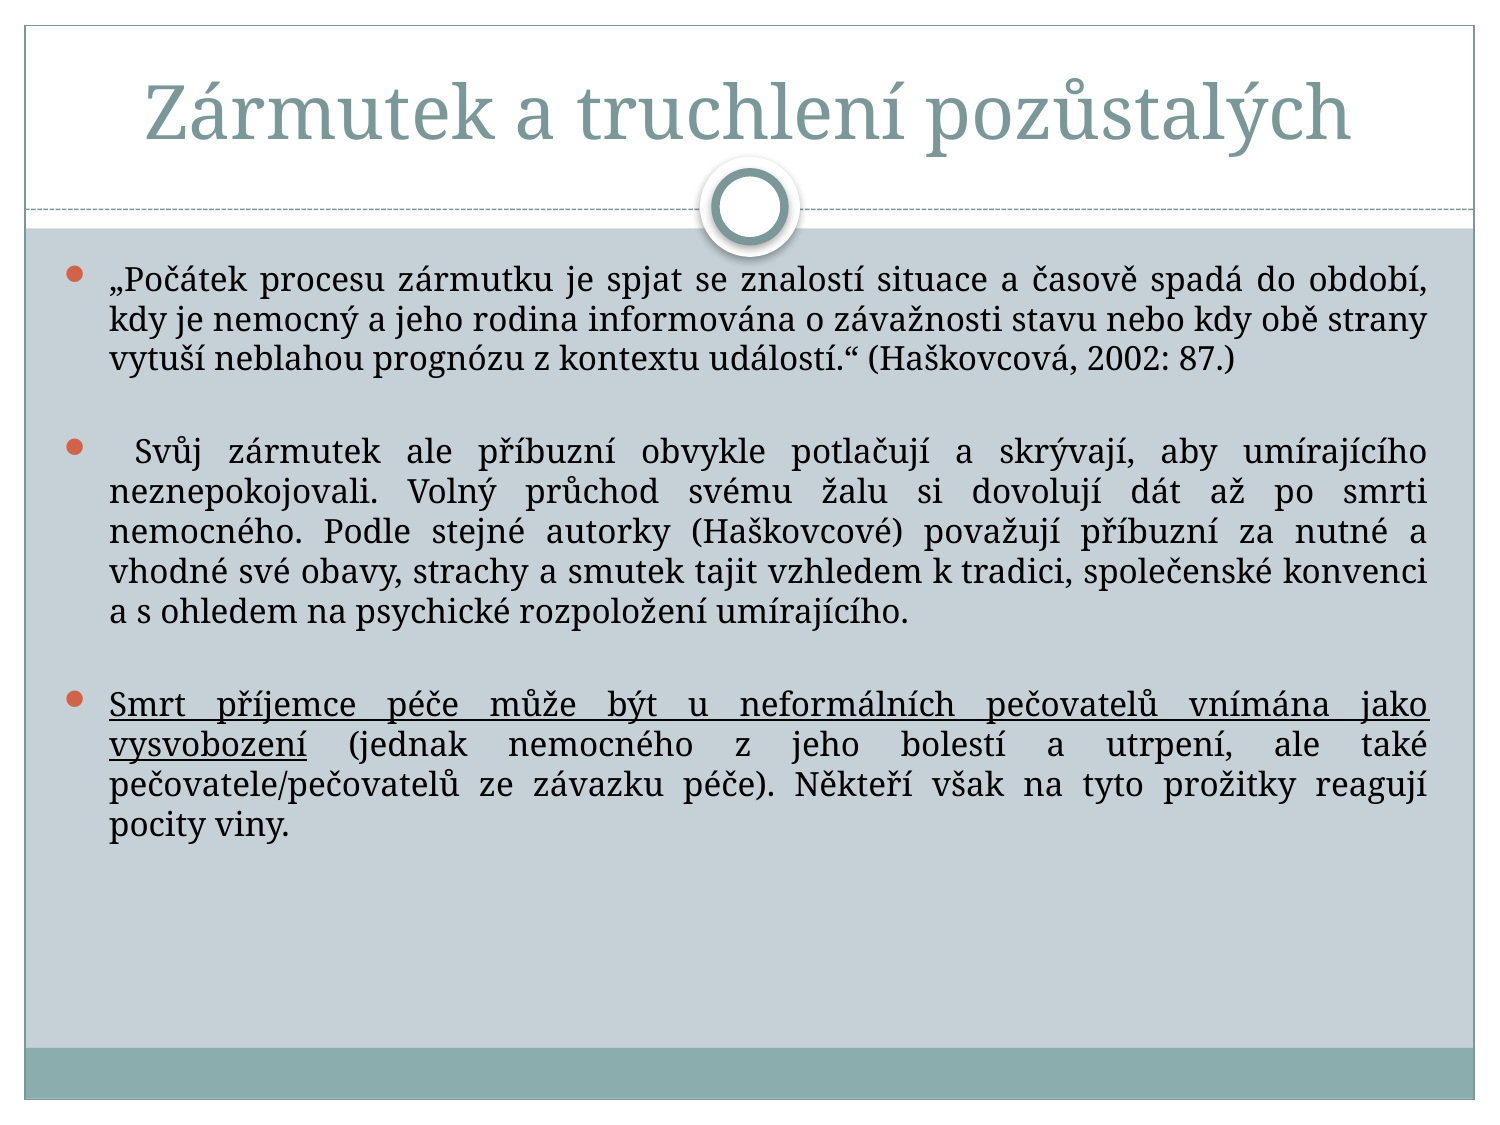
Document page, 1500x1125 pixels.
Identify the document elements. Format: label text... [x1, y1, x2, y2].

title Zármutek a truchlení pozůstalých [49, 37, 1450, 162]
list „Počátek procesu zármutku je spjat se znalostí situace a časově spadá do období, kdy je nemocný a jeho rodina informována o závažnosti stavu nebo kdy obě strany vytuší neblahou prognózu z kontextu událostí.“ (Haškovcová, 2002: 87.) Svůj zármutek ale příbuzní obvykle potlačují a skrývají, aby umírajícího neznepokojovali. Volný průchod svému žalu si dovolují dát až po smrti nemocného. Podle stejné autorky (Haškovcové) považují příbuzní za nutné a vhodné své obavy, strachy a smutek tajit vzhledem k tradici, společenské konvenci a s ohledem na psychické rozpoložení umírajícího. Smrt příjemce péče může být u neformálních pečovatelů vnímána jako vysvobození (jednak nemocného z jeho bolestí a utrpení, ale také pečovatele/pečovatelů ze závazku péče). Někteří však na tyto prožitky reagují pocity viny. [49, 250, 1445, 1001]
